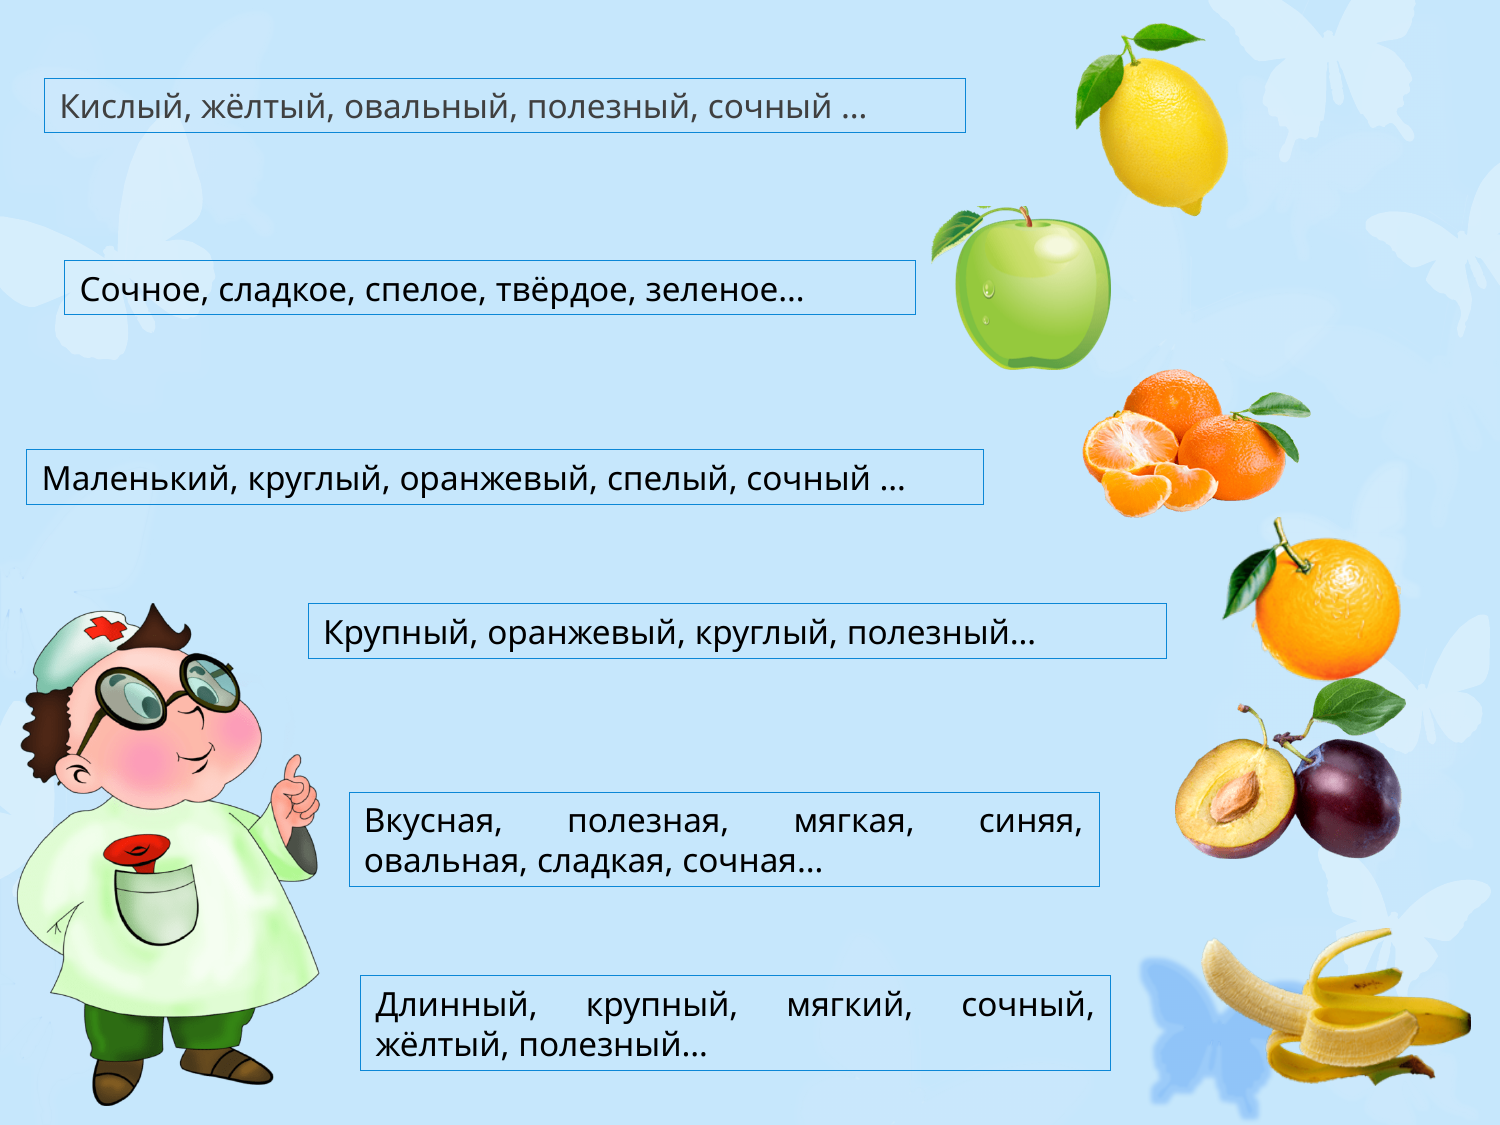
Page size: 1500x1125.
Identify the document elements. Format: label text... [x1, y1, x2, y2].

text_box Вкусная, полезная, мягкая, синяя, овальная, сладкая, сочная… [349, 792, 1100, 887]
text_box Сочное, сладкое, спелое, твёрдое, зеленое… [64, 260, 916, 315]
text_box Маленький, круглый, оранжевый, спелый, сочный … [26, 449, 984, 505]
picture [1200, 928, 1471, 1087]
text_box Крупный, оранжевый, круглый, полезный… [322, 603, 1167, 659]
picture [0, 603, 322, 1107]
text_box Длинный, крупный, мягкий, сочный, жёлтый, полезный… [360, 975, 1111, 1071]
picture [930, 6, 1406, 860]
text_box Кислый, жёлтый, овальный, полезный, сочный … [44, 78, 966, 133]
